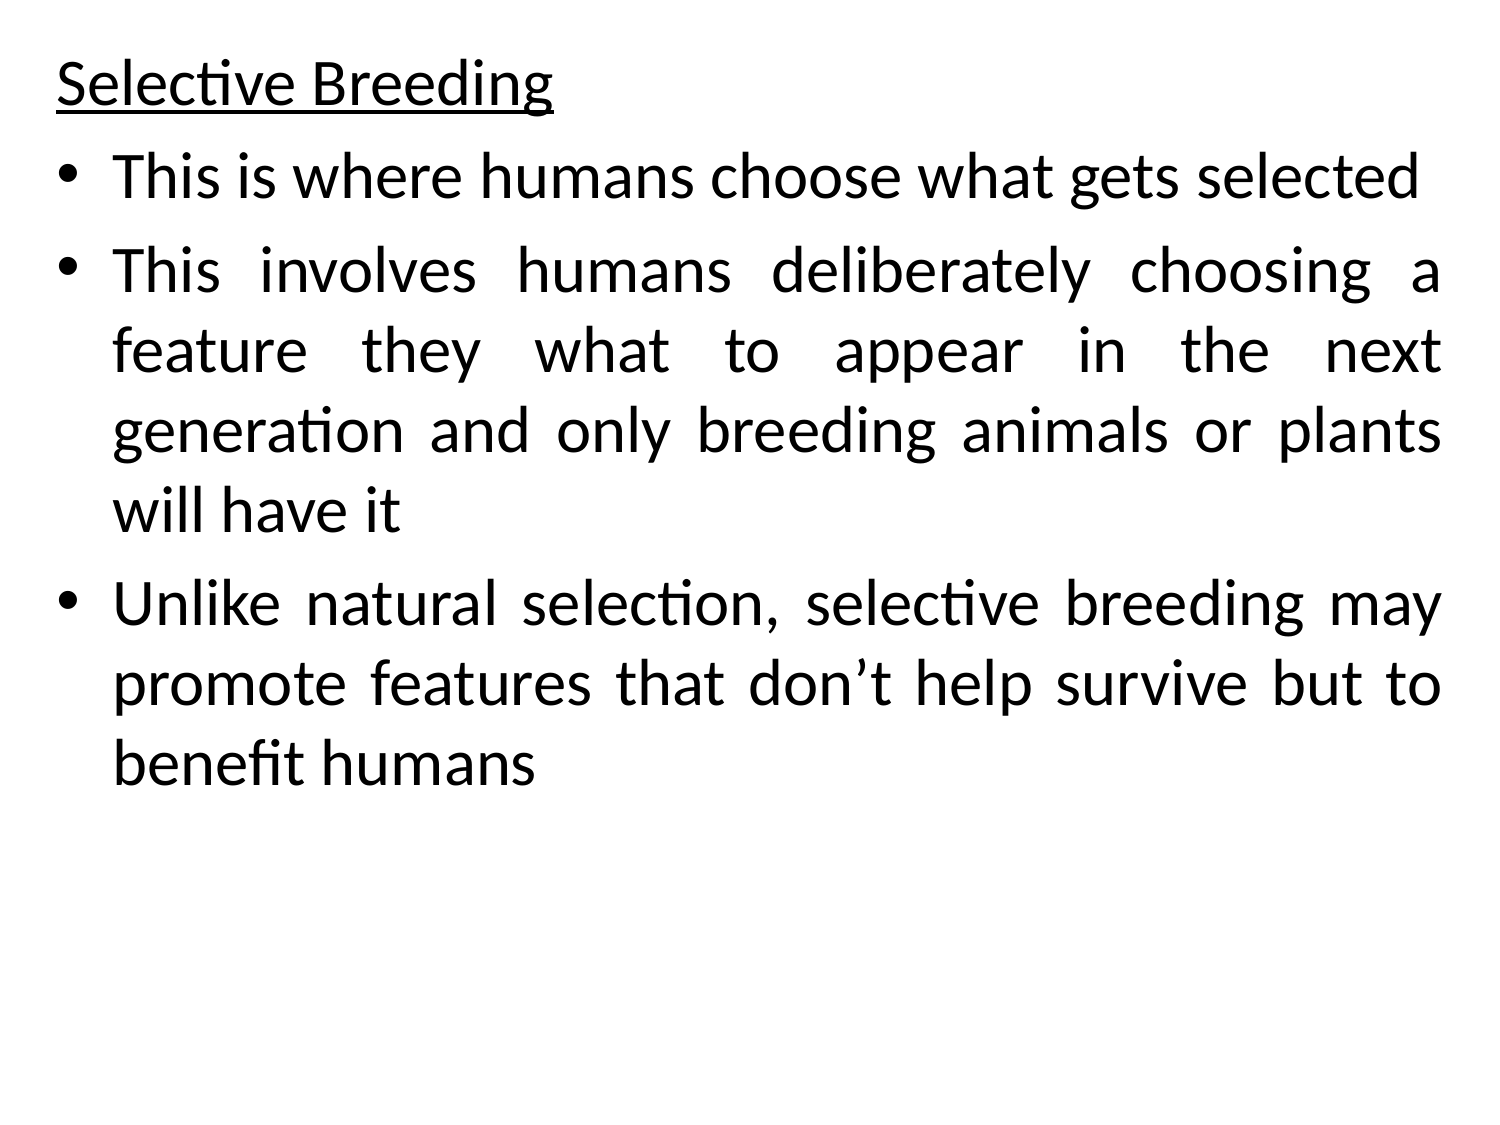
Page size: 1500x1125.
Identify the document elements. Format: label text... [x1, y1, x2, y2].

list Selective Breeding This is where humans choose what gets selected This involves humans deliberately choosing a feature they what to appear in the next generation and only breeding animals or plants will have it Unlike natural selection, selective breeding may promote features that don’t help survive but to benefit humans [41, 30, 1459, 1059]
